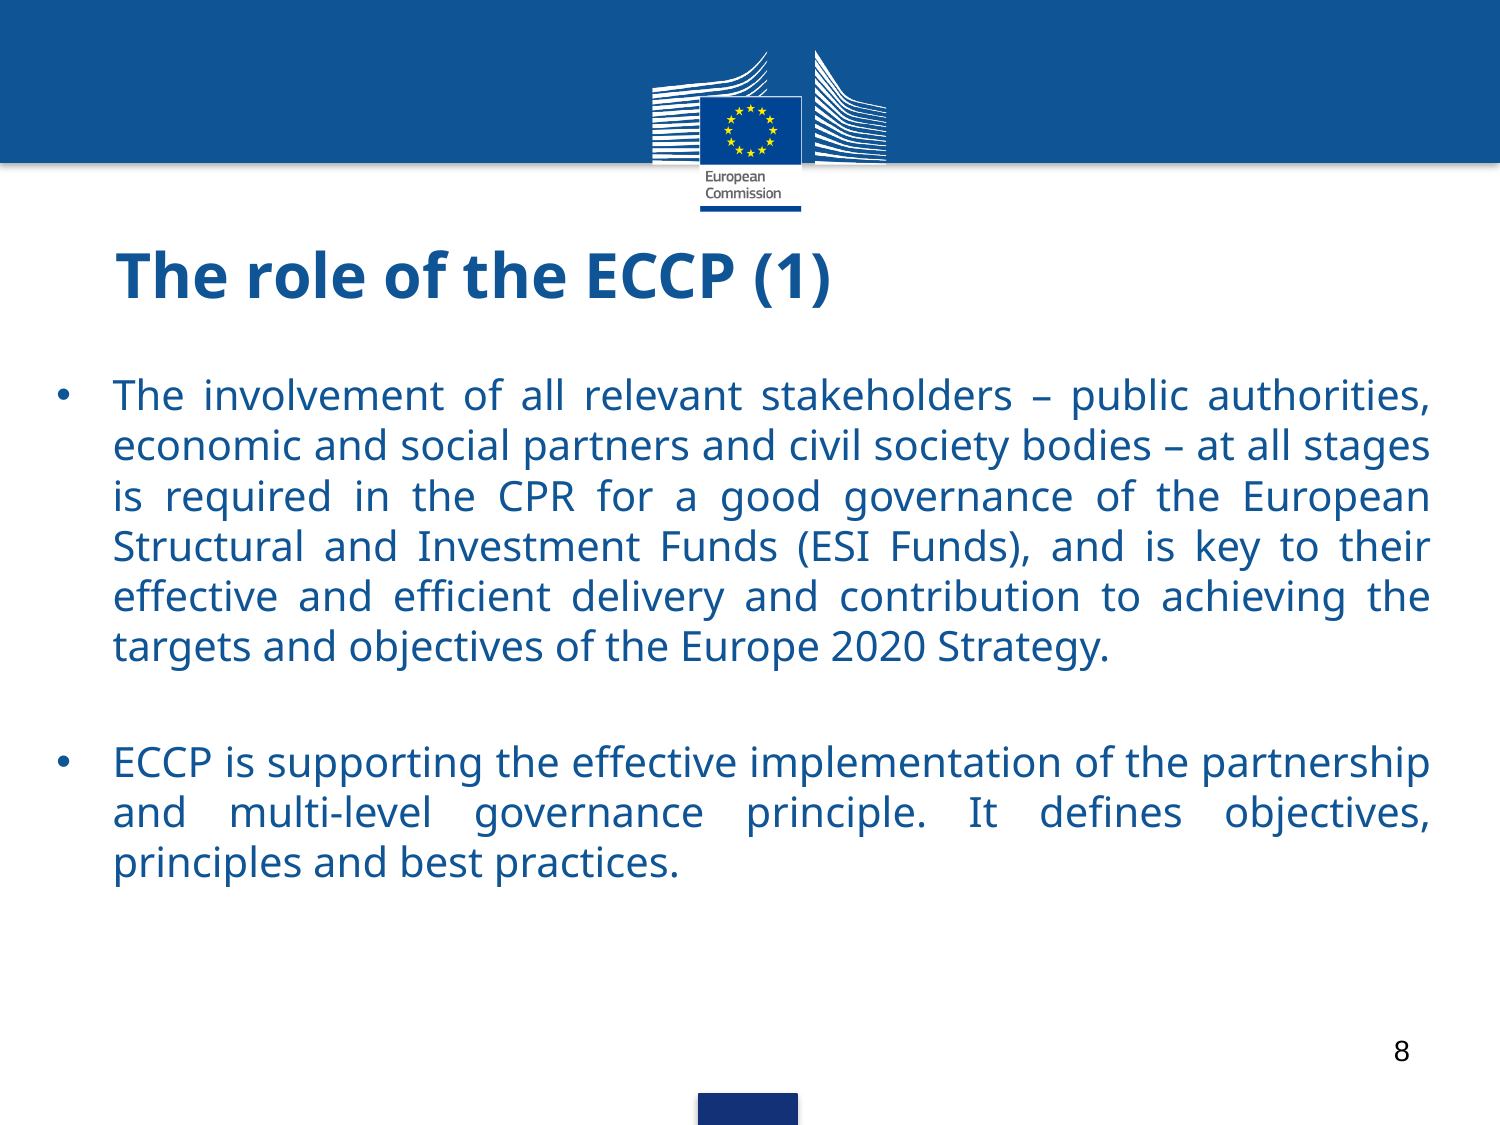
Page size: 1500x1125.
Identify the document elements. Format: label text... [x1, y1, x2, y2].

title The role of the ECCP (1) [100, 196, 1451, 351]
list The involvement of all relevant stakeholders – public authorities, economic and social partners and civil society bodies – at all stages is required in the CPR for a good governance of the European Structural and Investment Funds (ESI Funds), and is key to their effective and efficient delivery and contribution to achieving the targets and objectives of the Europe 2020 Strategy. ECCP is supporting the effective implementation of the partnership and multi-level governance principle. It defines objectives, principles and best practices. [41, 361, 1448, 959]
slide_number 8 [1074, 1024, 1426, 1103]
